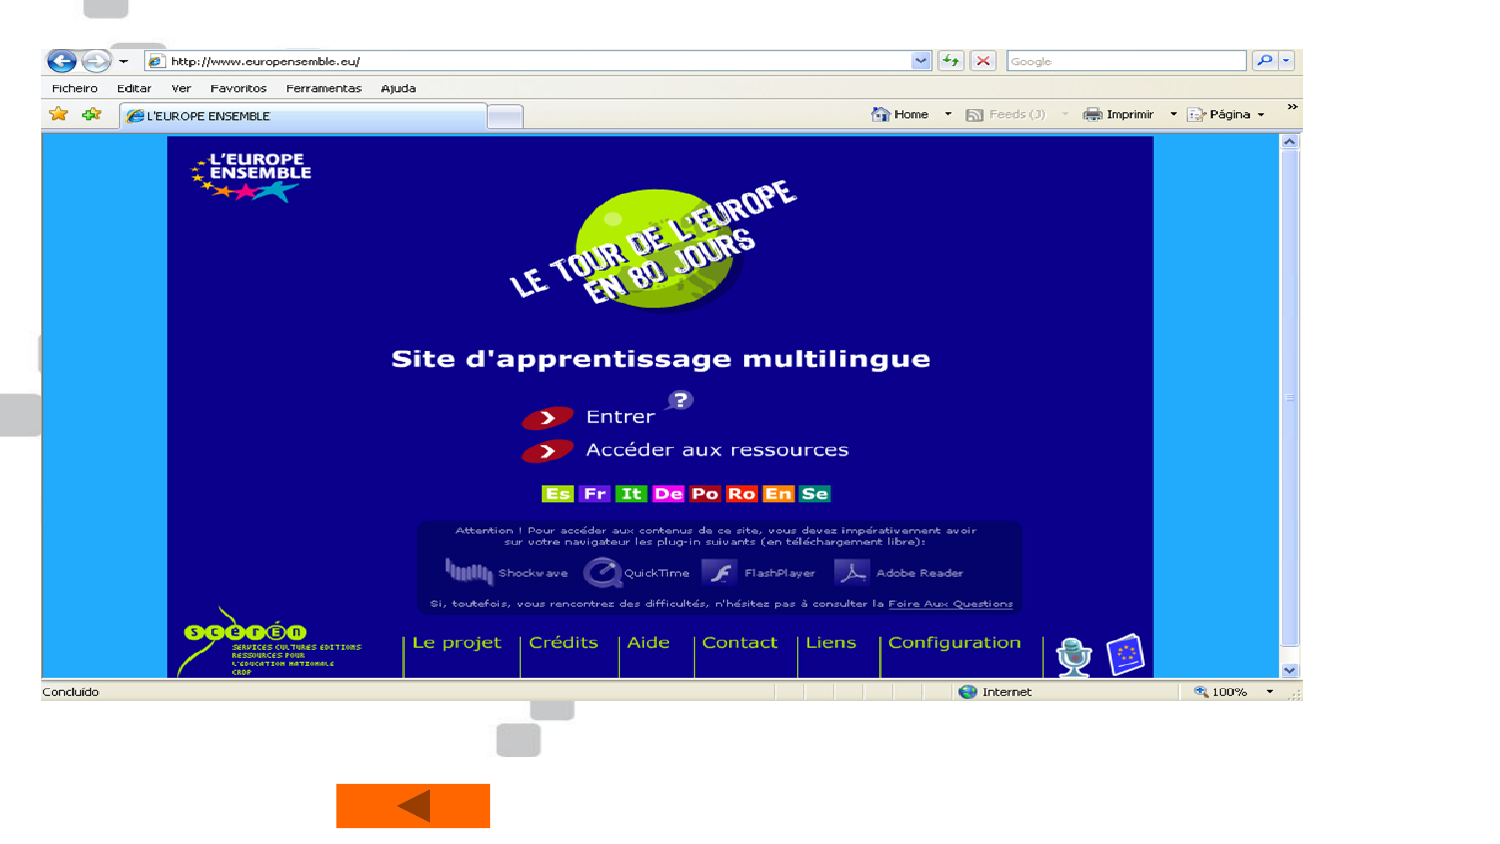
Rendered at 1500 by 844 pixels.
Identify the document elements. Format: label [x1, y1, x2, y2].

picture [0, 0, 1304, 757]
text_box [336, 783, 491, 829]
